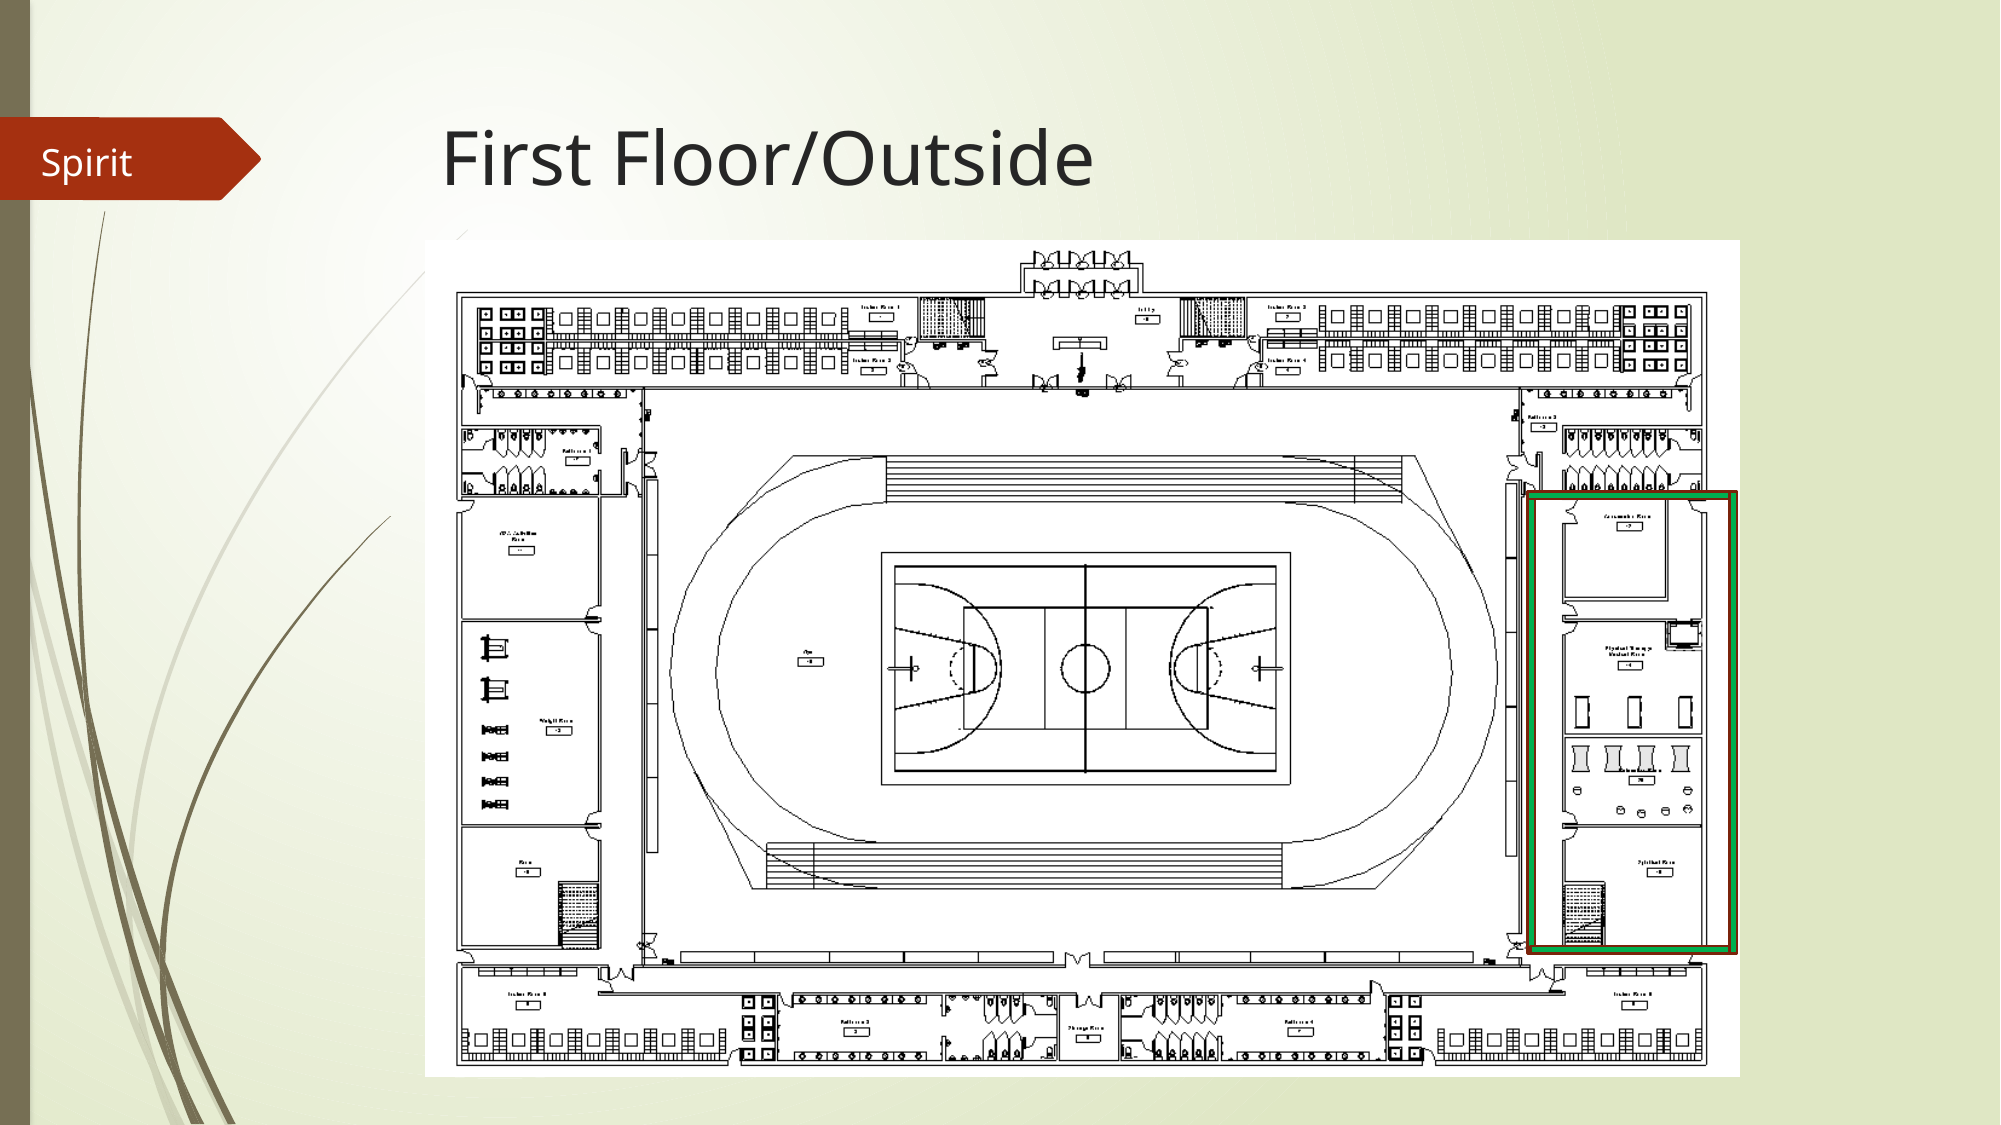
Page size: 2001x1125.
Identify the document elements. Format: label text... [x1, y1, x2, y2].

picture [425, 239, 1740, 1077]
title First Floor/Outside [425, 102, 1888, 313]
text_box Spirit [25, 131, 216, 192]
